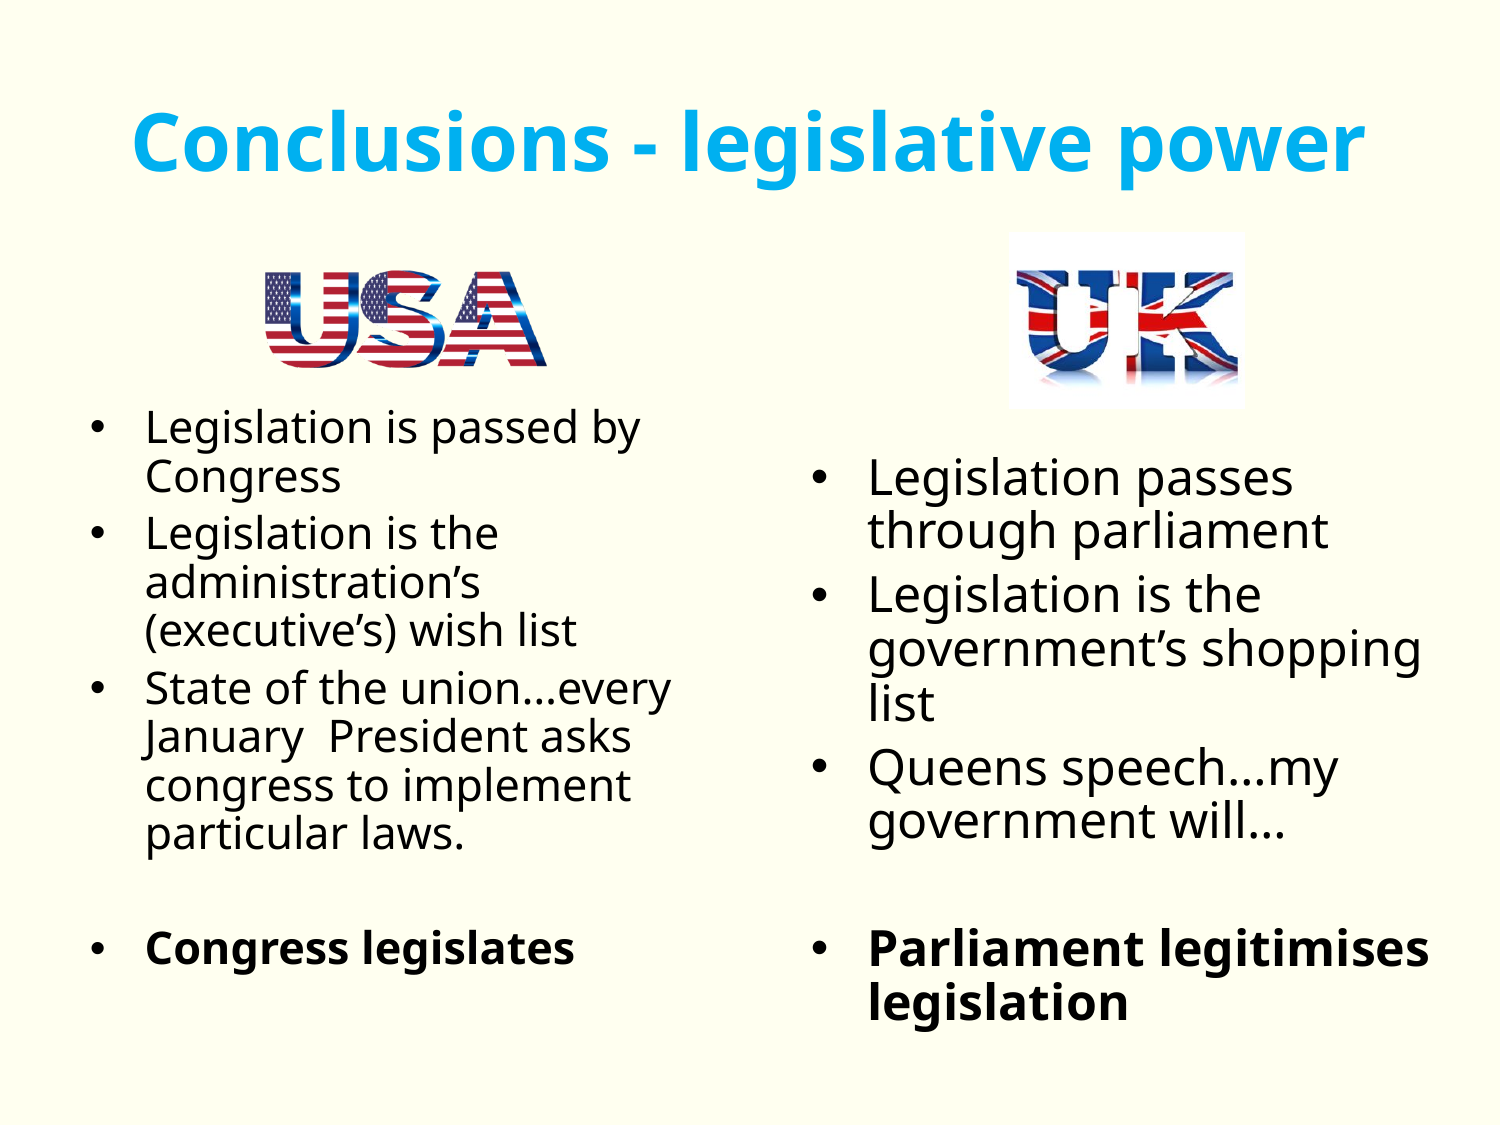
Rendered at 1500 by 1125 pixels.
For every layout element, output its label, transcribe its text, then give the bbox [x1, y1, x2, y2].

list Legislation is passed by Congress Legislation is the administration’s (executive’s) wish list State of the union…every January President asks congress to implement particular laws. Congress legislates [74, 397, 738, 988]
title Conclusions - legislative power [75, 45, 1425, 233]
list Legislation passes through parliament Legislation is the government’s shopping list Queens speech…my government will… Parliament legitimises legislation [795, 444, 1459, 1076]
picture [1009, 232, 1245, 409]
picture [265, 270, 547, 368]
